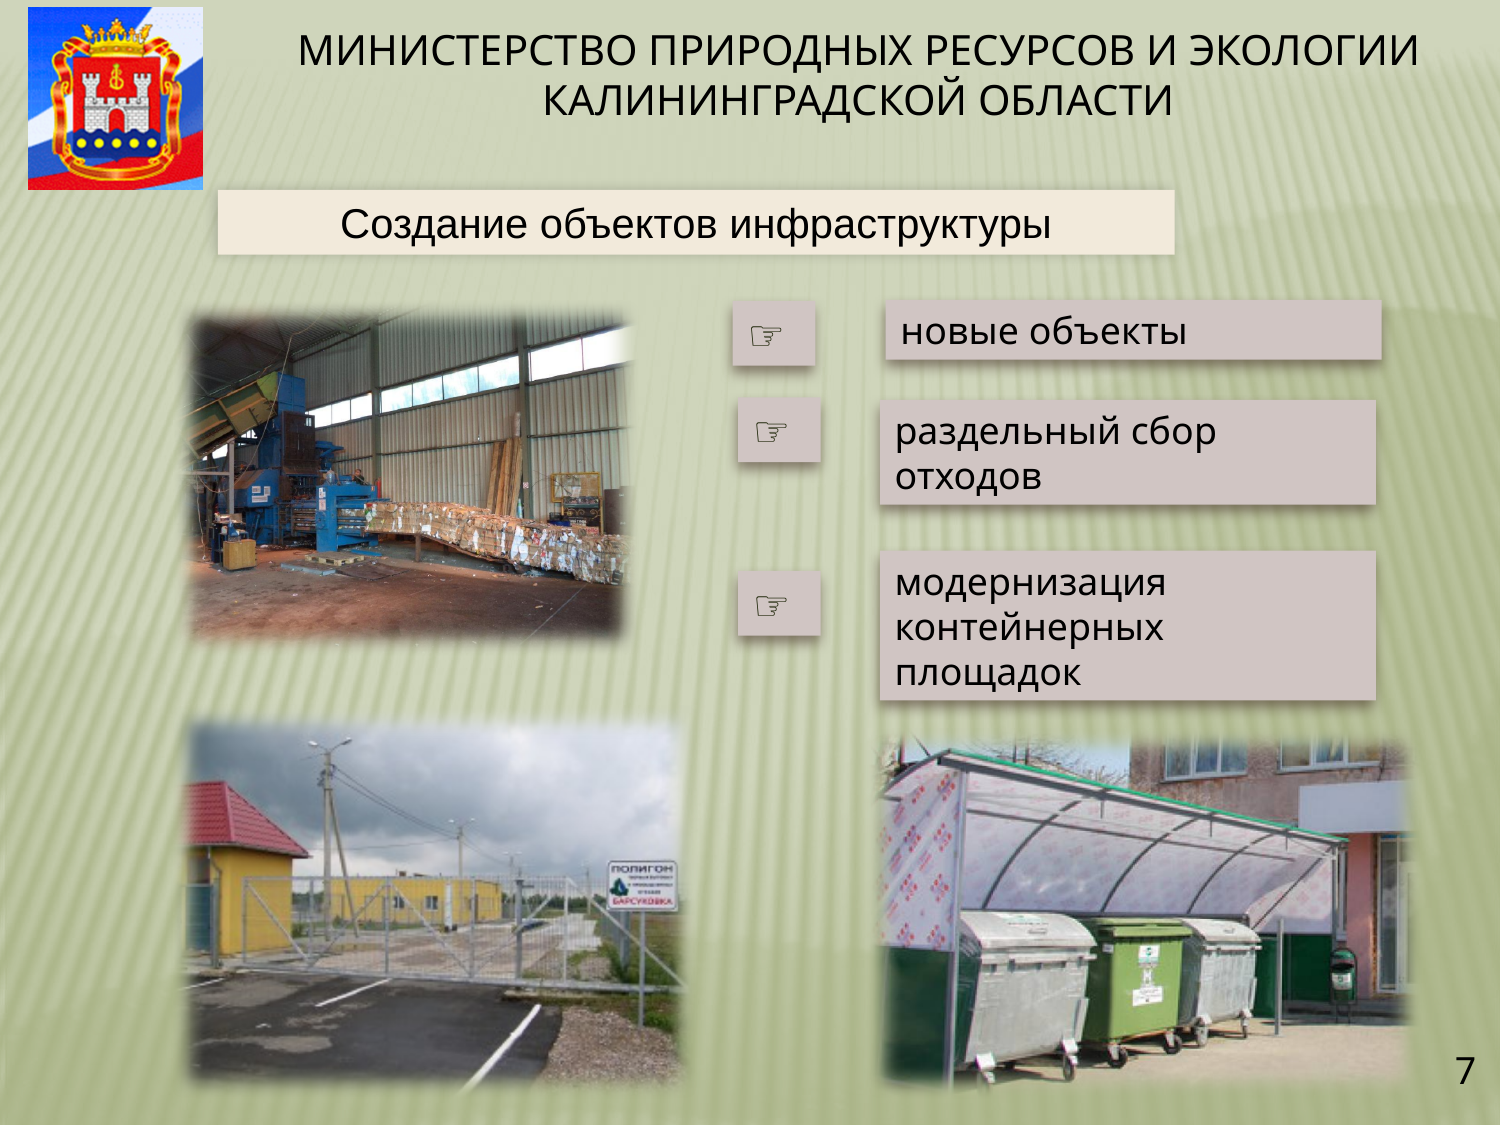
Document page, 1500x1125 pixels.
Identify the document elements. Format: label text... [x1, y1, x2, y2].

text_box МИНИСТЕРСТВО ПРИРОДНЫХ РЕСУРСОВ И ЭКОЛОГИИ КАЛИНИНГРАДСКОЙ ОБЛАСТИ [217, 16, 1500, 131]
text_box 7 [1439, 1039, 1492, 1100]
text_box модернизация контейнерных площадок [879, 550, 1376, 701]
text_box ☞ [738, 570, 821, 636]
picture [173, 299, 641, 657]
text_box ☞ [732, 300, 816, 366]
text_box ☞ [738, 397, 821, 463]
text_box новые объекты [885, 299, 1382, 360]
picture [28, 7, 204, 191]
picture [170, 704, 697, 1099]
picture [867, 728, 1422, 1099]
text_box Создание объектов инфраструктуры [217, 189, 1175, 255]
text_box раздельный сбор отходов [879, 399, 1376, 505]
